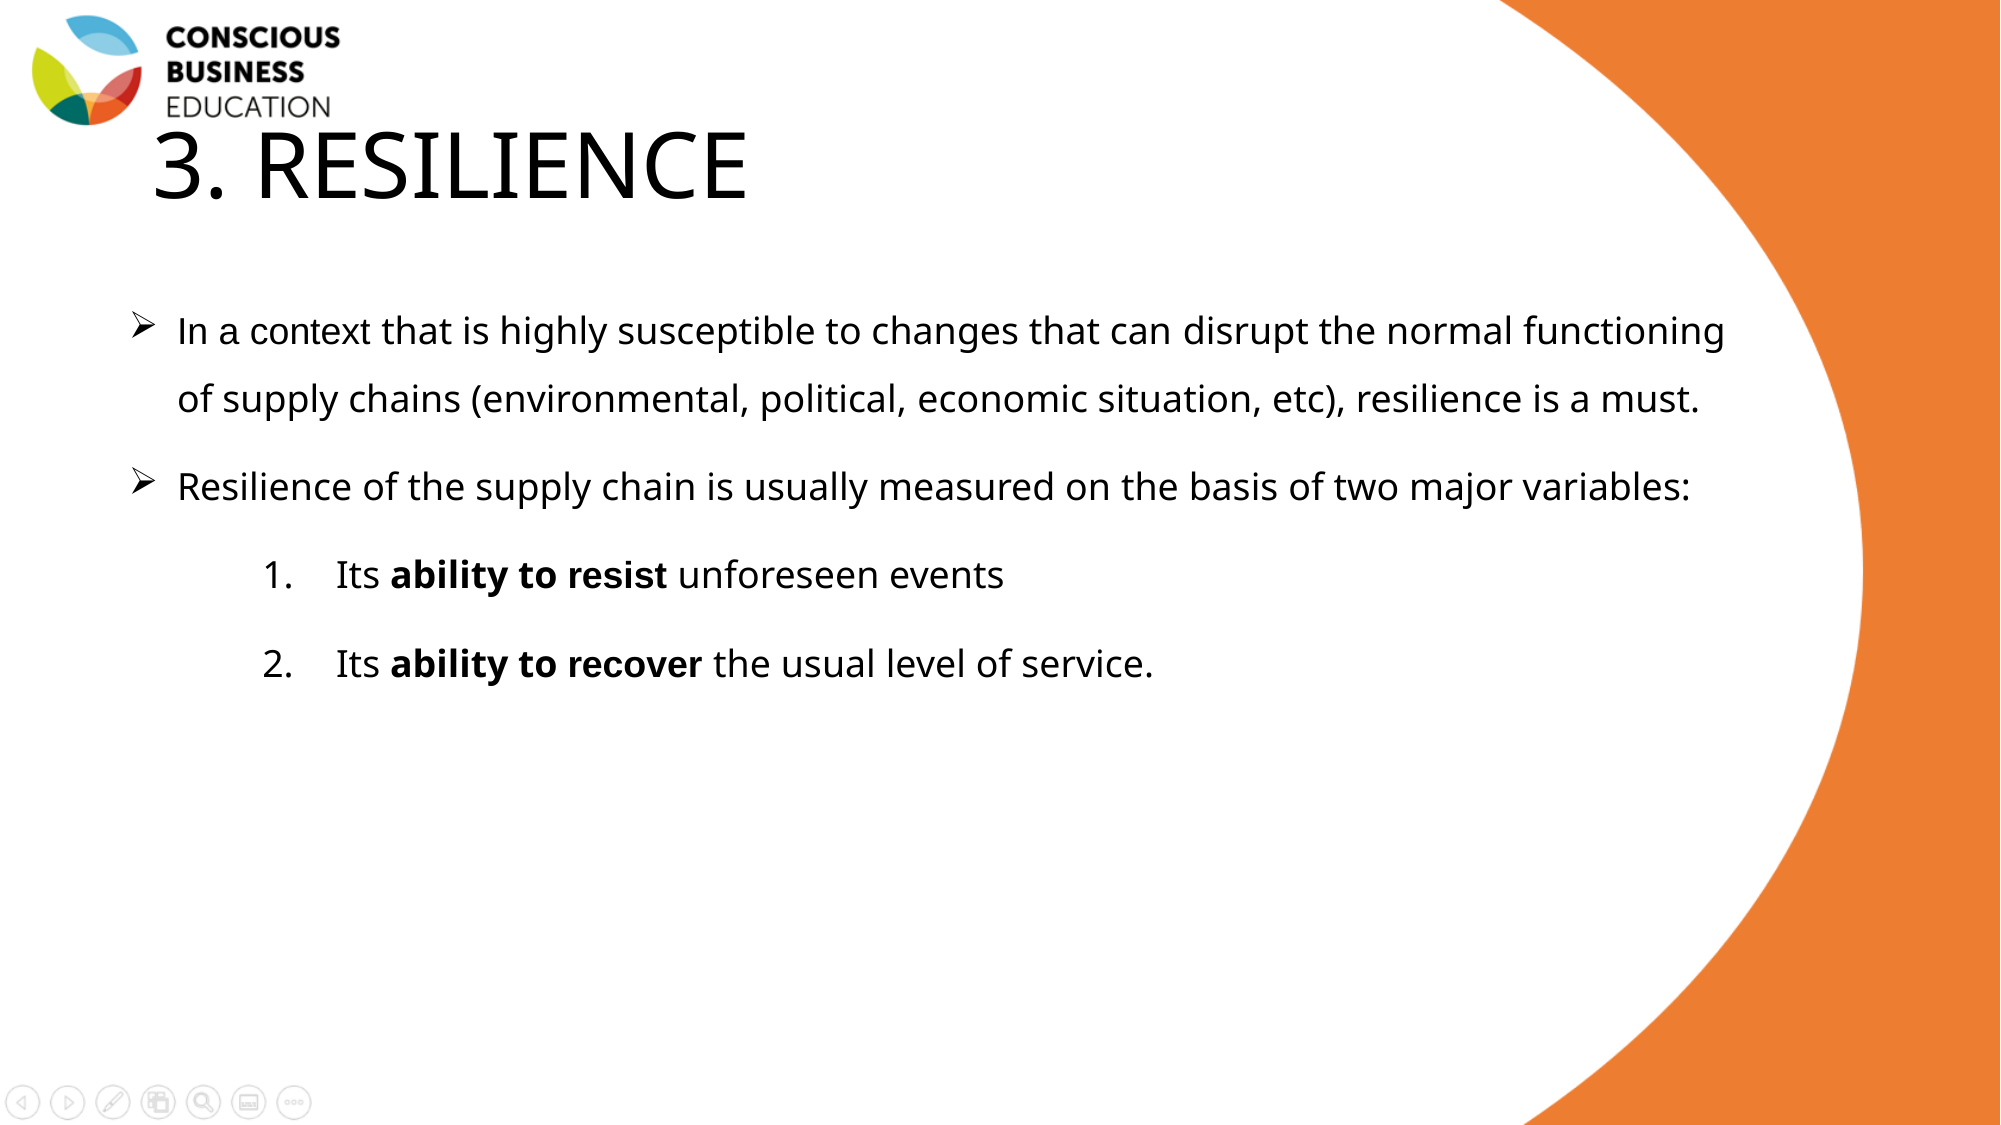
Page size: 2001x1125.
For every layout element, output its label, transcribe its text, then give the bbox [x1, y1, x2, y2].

title 3. RESILIENCE [137, 59, 1863, 278]
picture [0, 0, 2000, 1125]
text_box In a context that is highly susceptible to changes that can disrupt the normal functioning of supply chains (environmental, political, economic situation, etc), resilience is a must. Resilience of the supply chain is usually measured on the basis of two major variables: Its ability to resist unforeseen events Its ability to recover the usual level of service. [114, 277, 1781, 992]
